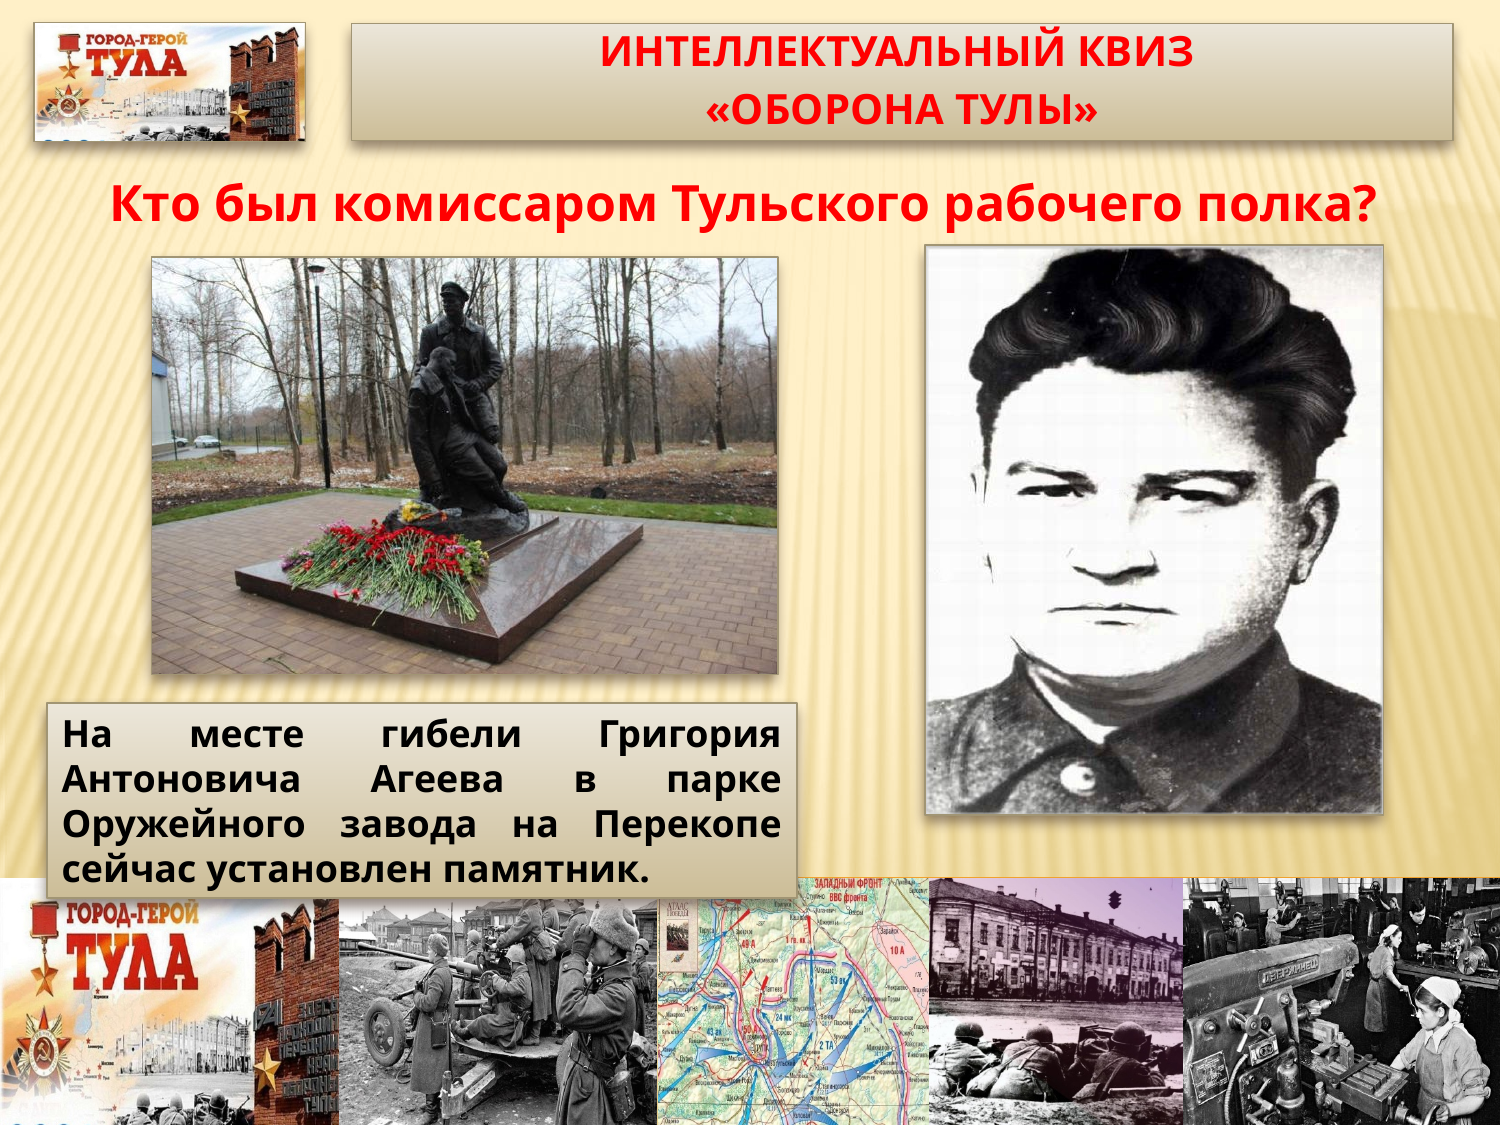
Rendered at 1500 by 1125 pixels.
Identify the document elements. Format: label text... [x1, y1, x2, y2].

picture [925, 245, 1383, 815]
picture [658, 878, 1500, 1125]
picture [152, 257, 778, 675]
picture [0, 878, 657, 1125]
text_box Кто был комиссаром Тульского рабочего полка? [58, 163, 1442, 239]
text_box ИНТЕЛЛЕКТУАЛЬНЫЙ КВИЗ «ОБОРОНА ТУЛЫ» [351, 23, 1454, 141]
text_box На месте гибели Григория Антоновича Агеева в парке Оружейного завода на Перекопе сейчас установлен памятник. [46, 702, 798, 877]
picture [34, 23, 305, 141]
